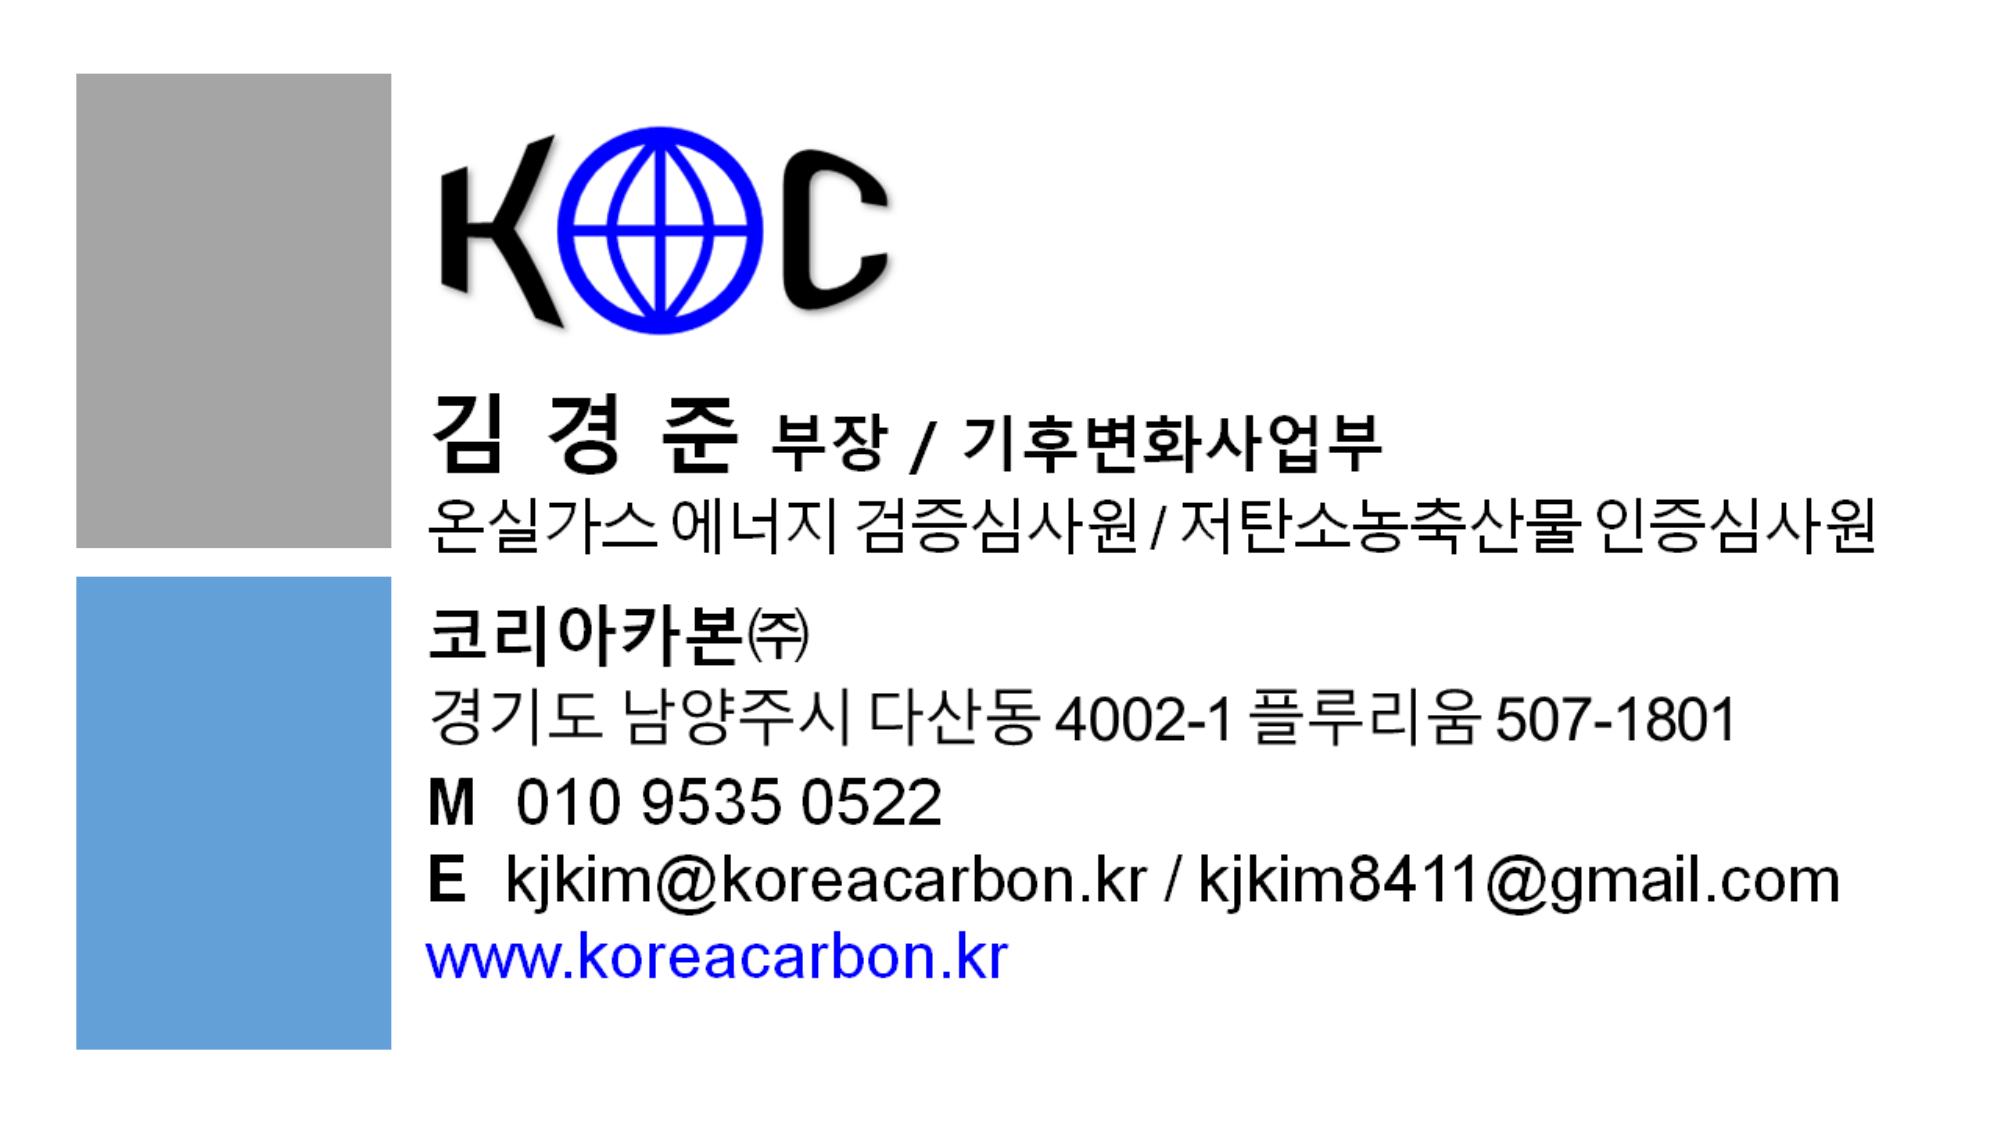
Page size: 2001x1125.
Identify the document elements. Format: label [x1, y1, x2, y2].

picture [412, 109, 1907, 1008]
text_box [75, 576, 392, 1051]
text_box [75, 72, 392, 549]
